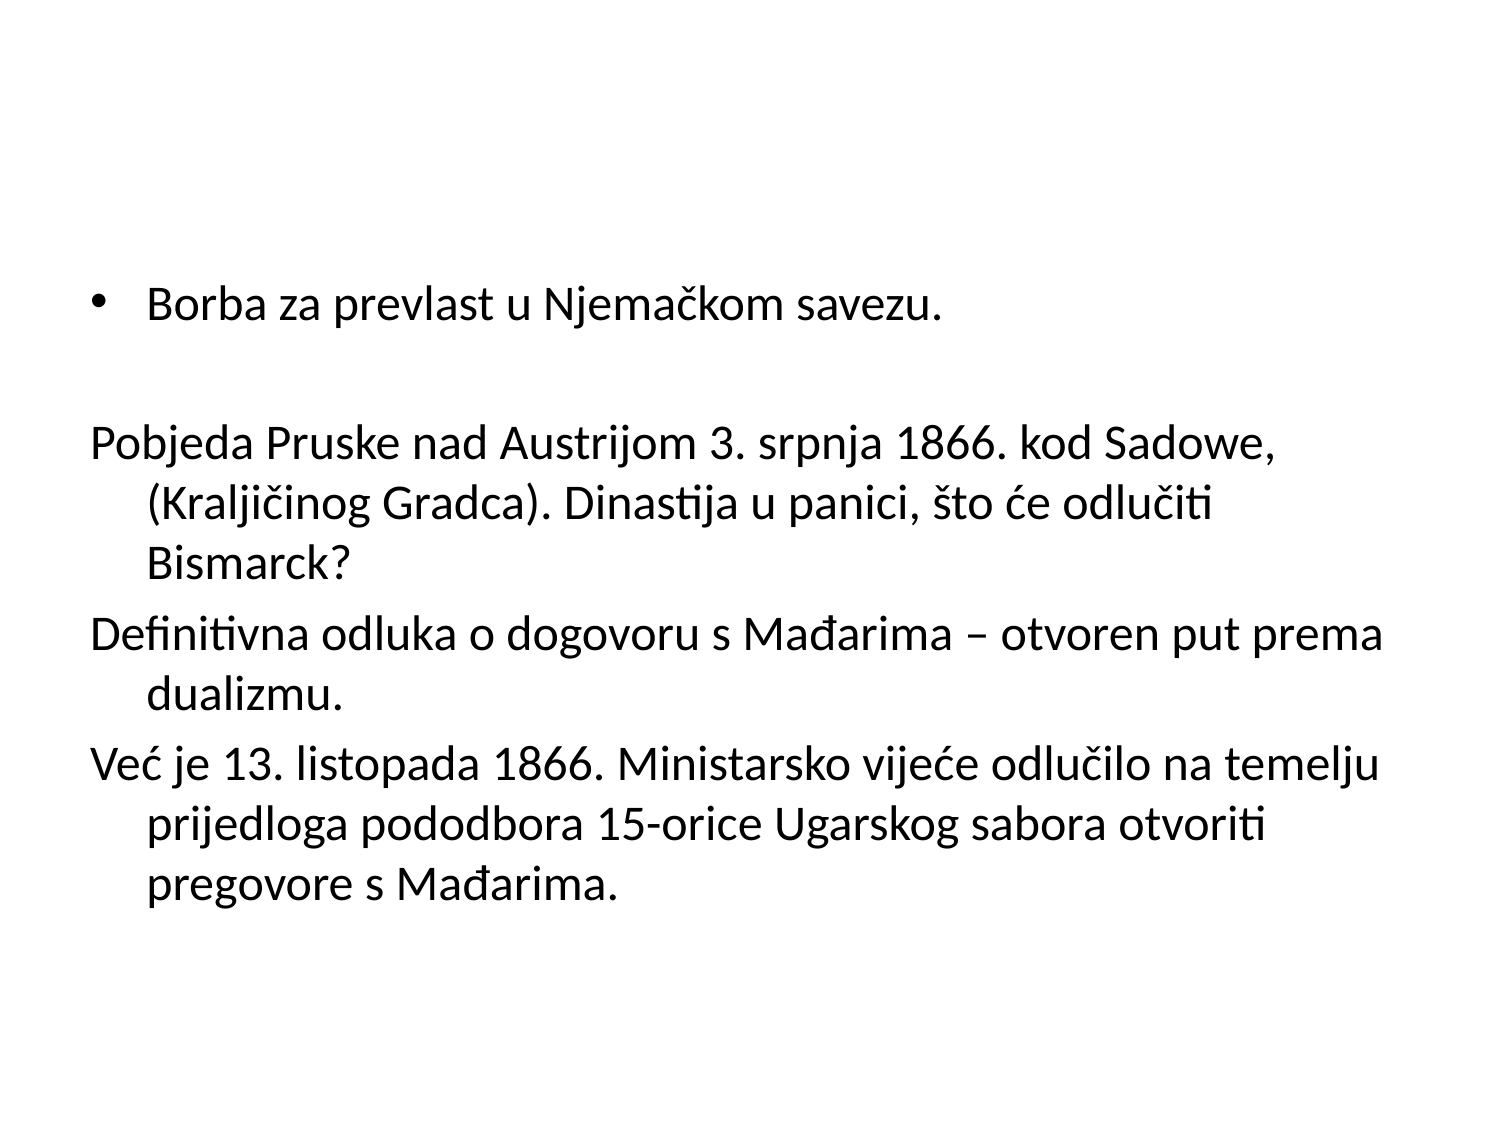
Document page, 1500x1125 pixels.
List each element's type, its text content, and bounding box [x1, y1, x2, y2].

list Borba za prevlast u Njemačkom savezu. Pobjeda Pruske nad Austrijom 3. srpnja 1866. kod Sadowe, (Kraljičinog Gradca). Dinastija u panici, što će odlučiti Bismarck? Definitivna odluka o dogovoru s Mađarima – otvoren put prema dualizmu. Već je 13. listopada 1866. Ministarsko vijeće odlučilo na temelju prijedloga pododbora 15-orice Ugarskog sabora otvoriti pregovore s Mađarima. [75, 262, 1425, 1005]
